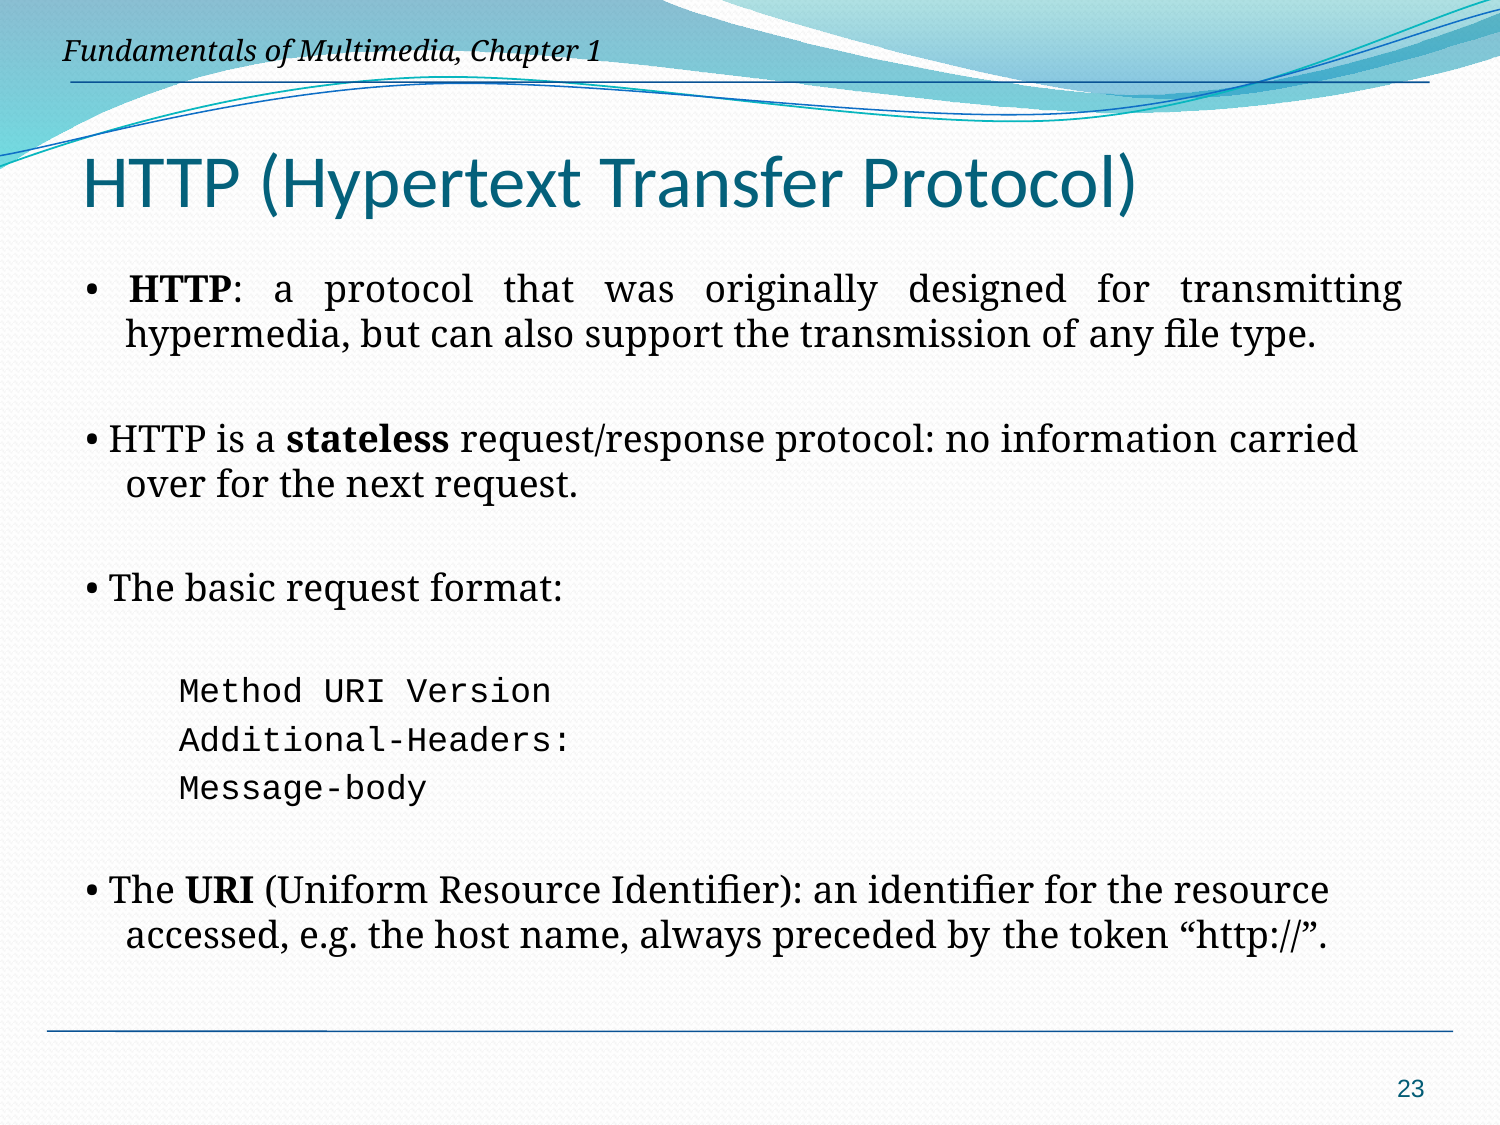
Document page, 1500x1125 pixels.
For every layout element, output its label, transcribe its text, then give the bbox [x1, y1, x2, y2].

title HTTP (Hypertext Transfer Protocol) [81, 34, 1433, 223]
slide_number 23 [1299, 1042, 1425, 1103]
list • HTTP: a protocol that was originally designed for transmitting hypermedia, but can also support the transmission of any file type. • HTTP is a stateless request/response protocol: no information carried over for the next request. • The basic request format: Method URI Version Additional-Headers: Message-body • The URI (Uniform Resource Identifier): an identifier for the resource accessed, e.g. the host name, always preceded by the token “http://”. [70, 257, 1421, 979]
